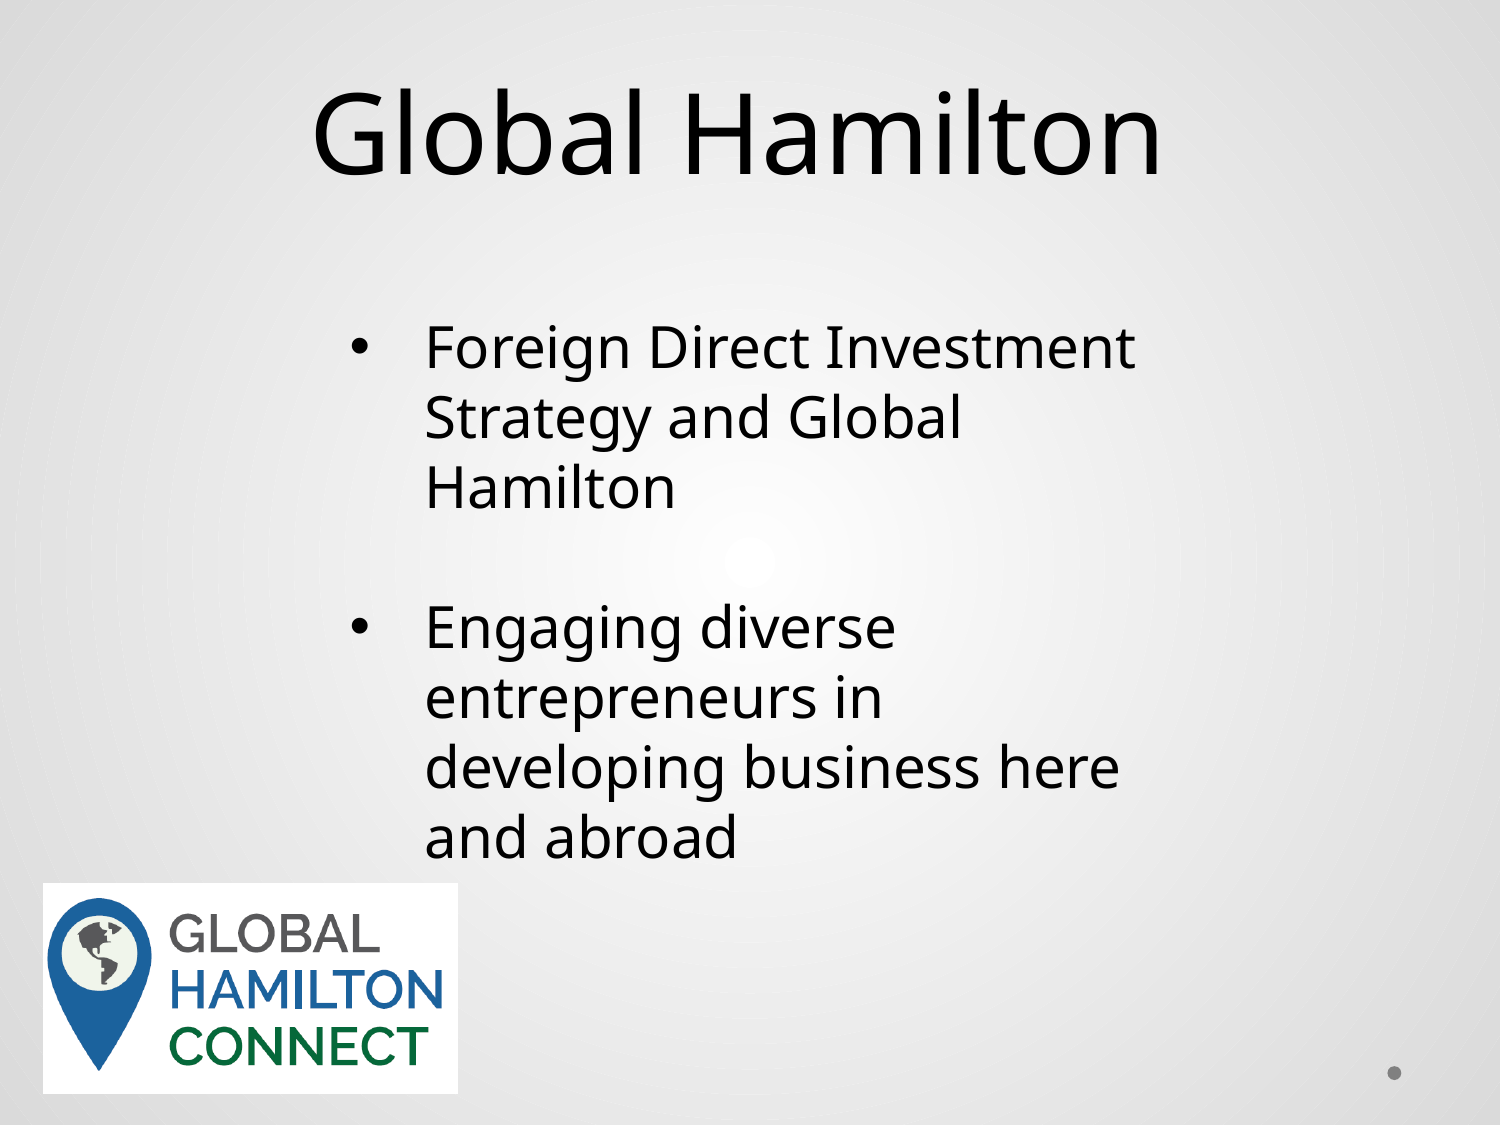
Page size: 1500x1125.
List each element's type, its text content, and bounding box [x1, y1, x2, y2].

text_box Foreign Direct Investment Strategy and Global Hamilton Engaging diverse entrepreneurs in developing business here and abroad [259, 302, 1217, 878]
picture [43, 882, 459, 1095]
text_box Global Hamilton [294, 54, 1182, 205]
